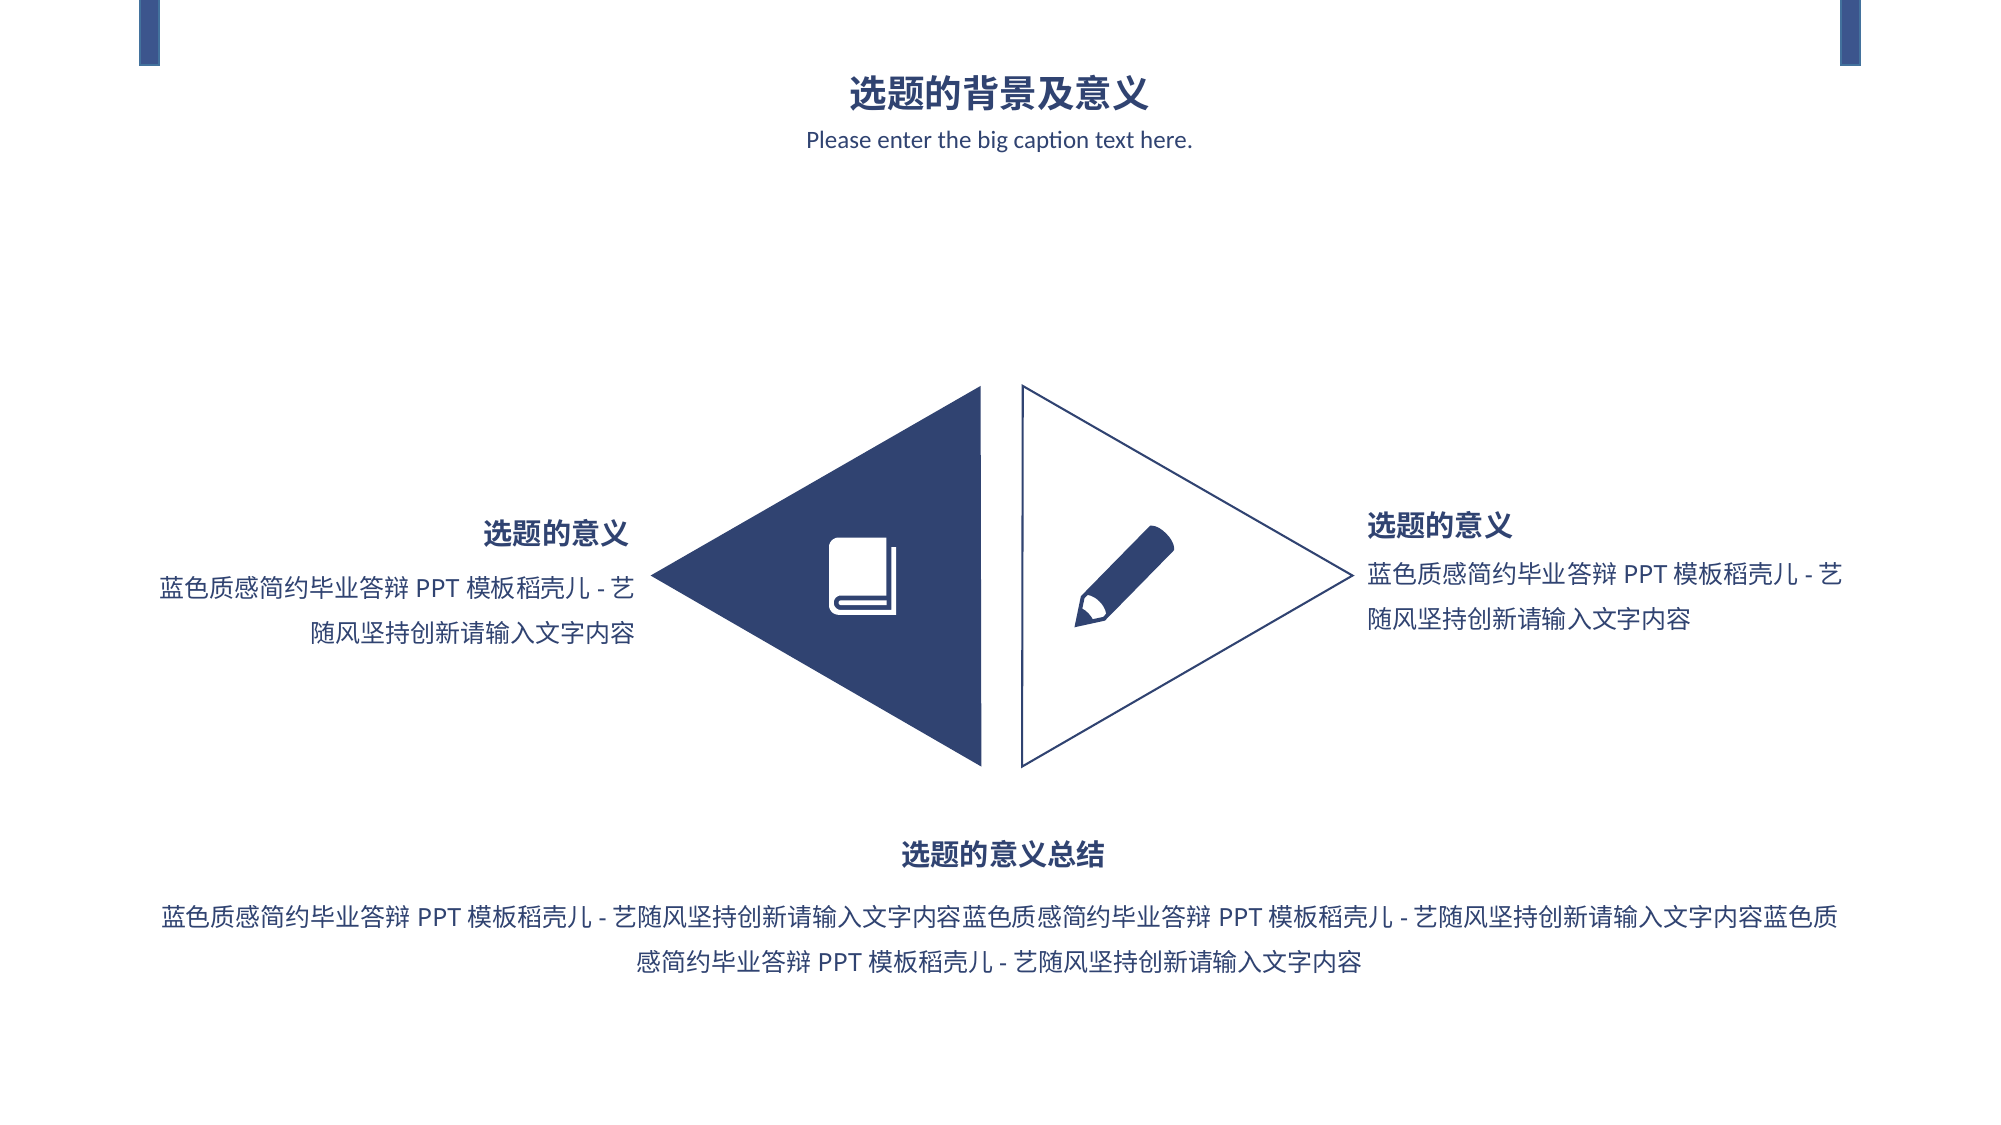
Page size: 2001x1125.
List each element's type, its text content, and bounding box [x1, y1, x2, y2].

text_box 蓝色质感简约毕业答辩PPT模板稻壳儿-艺随风坚持创新请输入文字内容 [126, 549, 651, 655]
text_box 选题的意义 [1352, 499, 1529, 536]
text_box 蓝色质感简约毕业答辩PPT模板稻壳儿-艺随风坚持创新请输入文字内容蓝色质感简约毕业答辩PPT模板稻壳儿-艺随风坚持创新请输入文字内容蓝色质感简约毕业答辩PPT模板稻壳儿-艺随风坚持创新请输入文字内容 [141, 879, 1858, 984]
text_box Please enter the big caption text here. [787, 116, 1213, 162]
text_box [828, 537, 897, 615]
text_box 选题的意义总结 [886, 829, 1121, 879]
text_box 文字 [1021, 384, 1352, 769]
text_box [651, 384, 983, 769]
text_box 蓝色质感简约毕业答辩PPT模板稻壳儿-艺随风坚持创新请输入文字内容 [1352, 536, 1866, 642]
text_box 选题的意义 [468, 508, 645, 549]
text_box [1074, 525, 1175, 628]
text_box 选题的背景及意义 [834, 63, 1165, 116]
